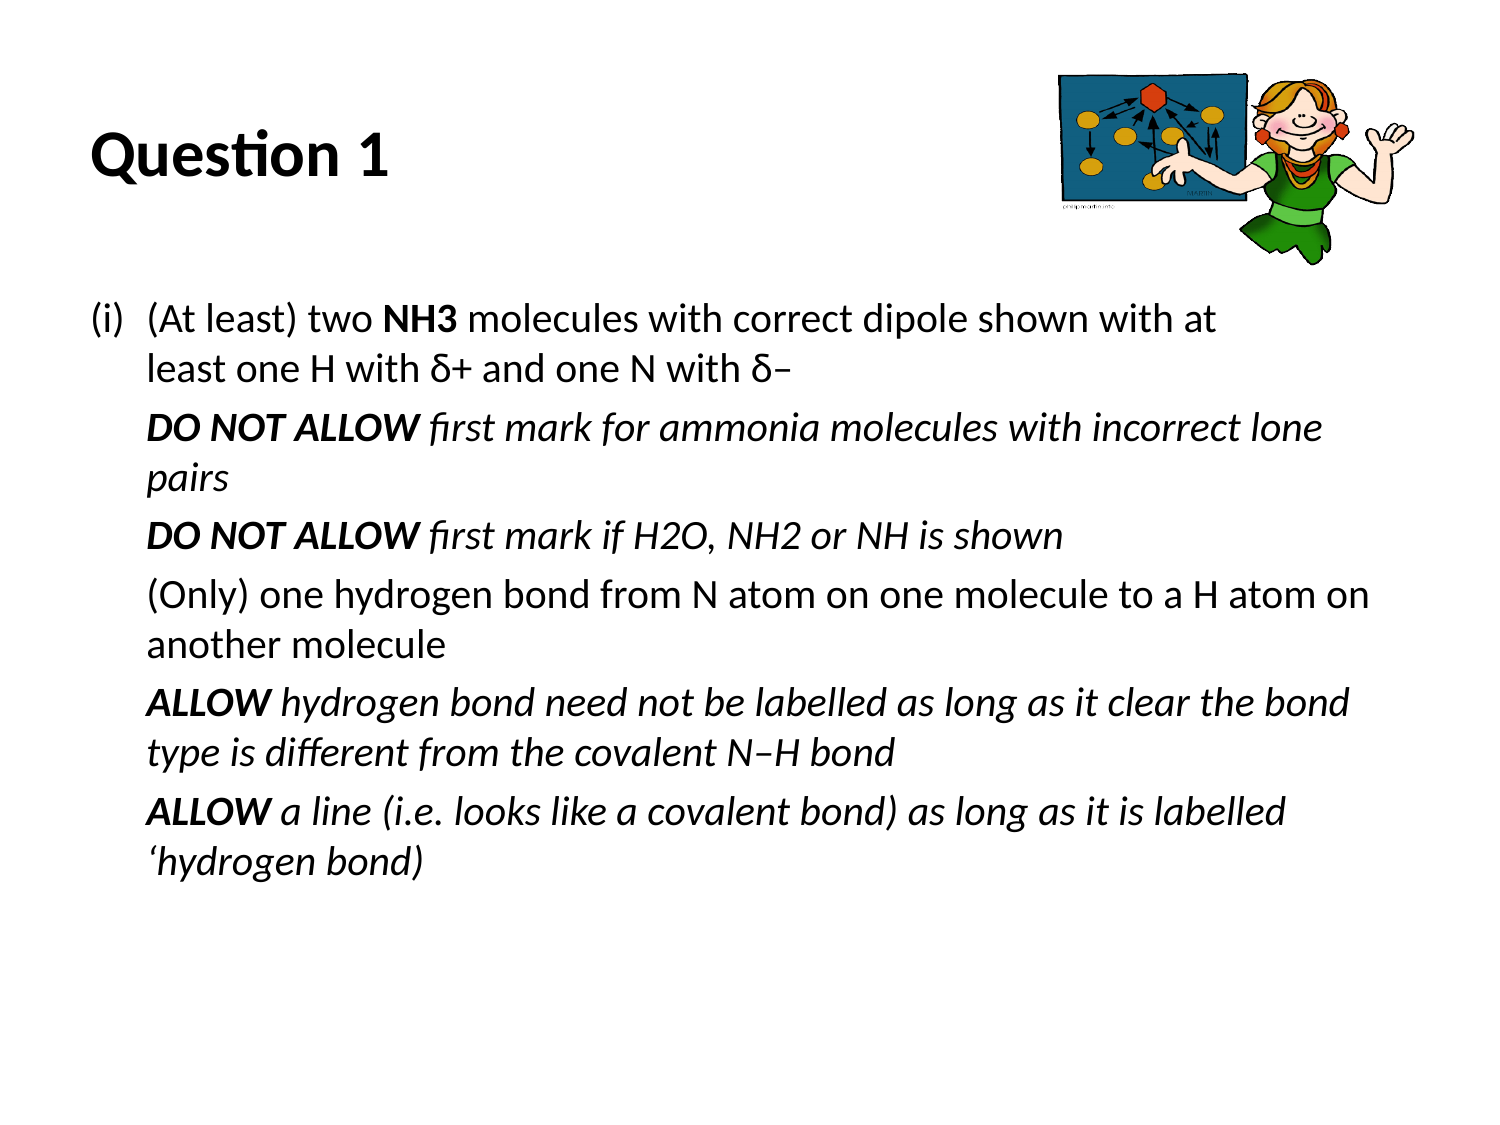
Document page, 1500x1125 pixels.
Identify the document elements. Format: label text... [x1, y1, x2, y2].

list Question 1 (i) (At least) two NH3 molecules with correct dipole shown with at least one H with δ+ and one N with δ– DO NOT ALLOW first mark for ammonia molecules with incorrect lone pairs DO NOT ALLOW first mark if H2O, NH2 or NH is shown (Only) one hydrogen bond from N atom on one molecule to a H atom on another molecule ALLOW hydrogen bond need not be labelled as long as it clear the bond type is different from the covalent N–H bond ALLOW a line (i.e. looks like a covalent bond) as long as it is labelled ‘hydrogen bond) [75, 101, 1425, 1005]
picture [1045, 66, 1424, 268]
